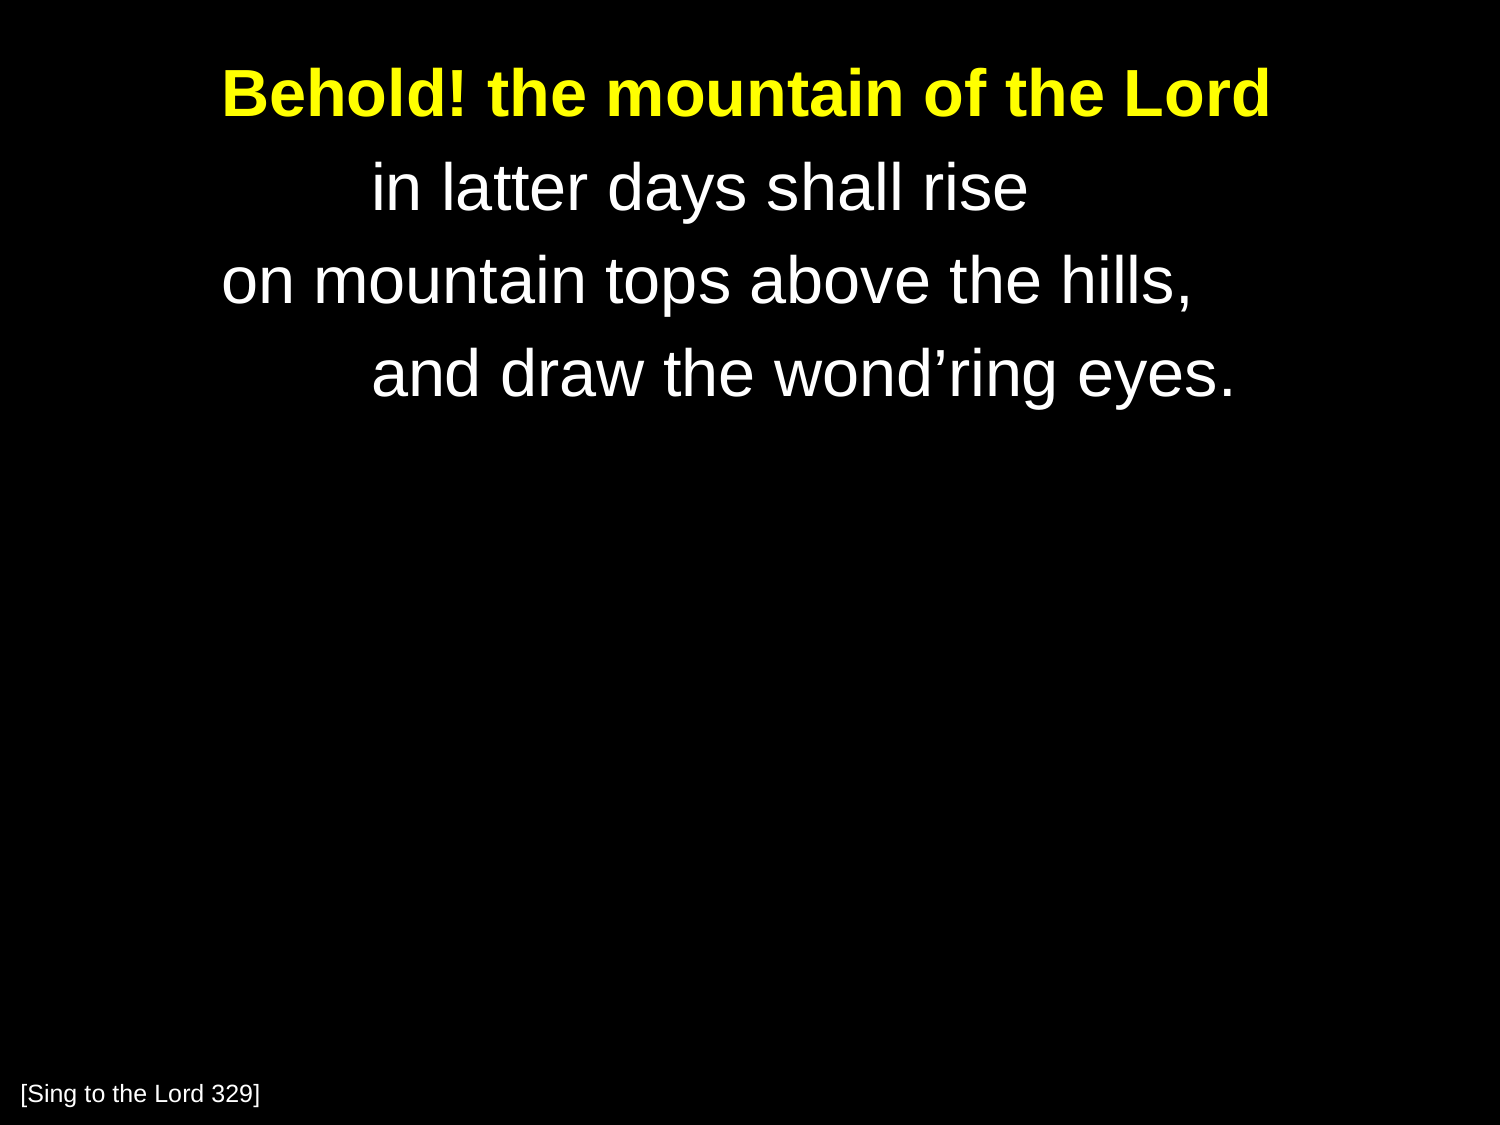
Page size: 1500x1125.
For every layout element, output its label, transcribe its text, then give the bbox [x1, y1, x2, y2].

text_box [Sing to the Lord 329] [5, 1070, 526, 1115]
list Behold! the mountain of the Lord in latter days shall rise on mountain tops above the hills, and draw the wond’ring eyes. [0, 42, 1500, 1047]
